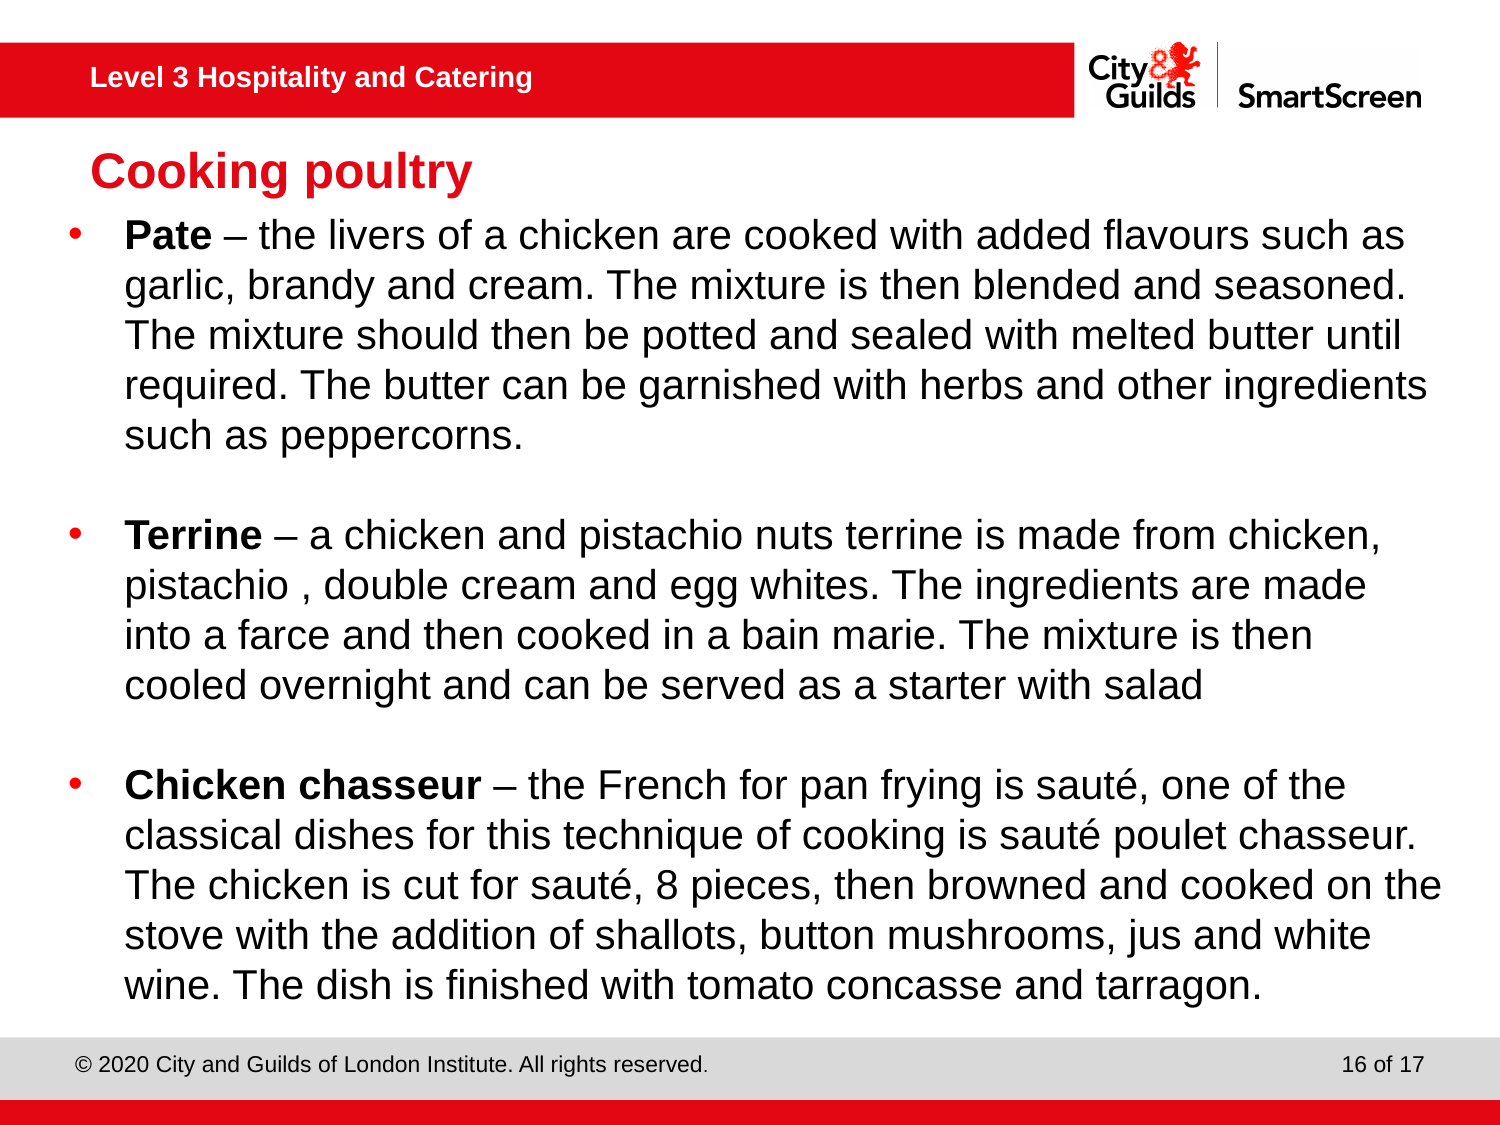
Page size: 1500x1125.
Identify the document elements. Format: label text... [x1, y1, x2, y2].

title Cooking poultry [74, 137, 1424, 199]
list Pate – the livers of a chicken are cooked with added flavours such as garlic, brandy and cream. The mixture is then blended and seasoned. The mixture should then be potted and sealed with melted butter until required. The butter can be garnished with herbs and other ingredients such as peppercorns. Terrine – a chicken and pistachio nuts terrine is made from chicken, pistachio , double cream and egg whites. The ingredients are made into a farce and then cooked in a bain marie. The mixture is then cooled overnight and can be served as a starter with salad Chicken chasseur – the French for pan frying is sauté, one of the classical dishes for this technique of cooking is sauté poulet chasseur. The chicken is cut for sauté, 8 pieces, then browned and cooked on the stove with the addition of shallots, button mushrooms, jus and white wine. The dish is finished with tomato concasse and tarragon. [52, 199, 1459, 981]
picture [1089, 42, 1421, 108]
